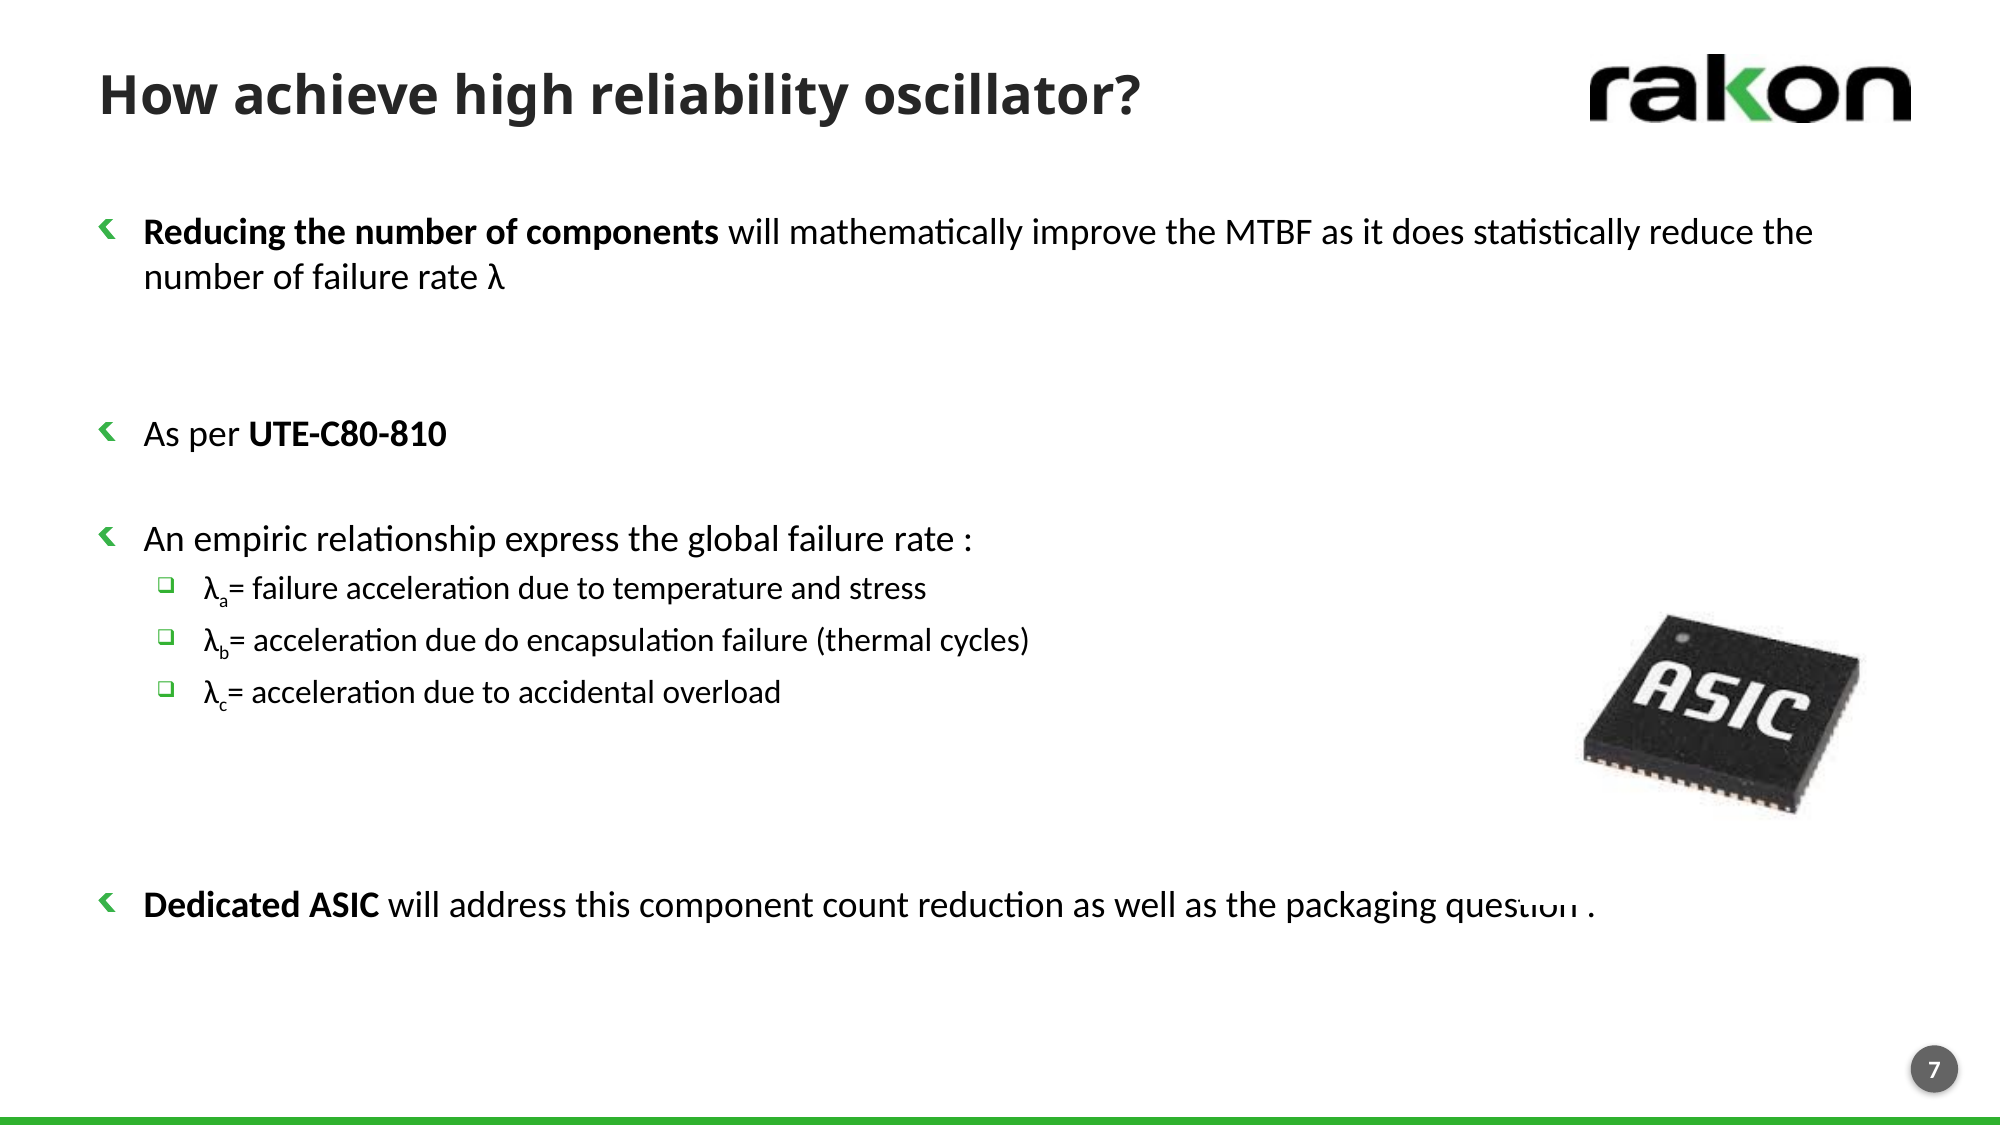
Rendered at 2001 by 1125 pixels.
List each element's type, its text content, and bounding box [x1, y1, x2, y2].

picture [98, 527, 118, 546]
picture [98, 219, 118, 239]
picture [1590, 54, 1911, 123]
picture [98, 422, 118, 441]
picture [98, 893, 118, 912]
title How achieve high reliability oscillator? [83, 36, 1444, 149]
picture [1519, 514, 1910, 905]
